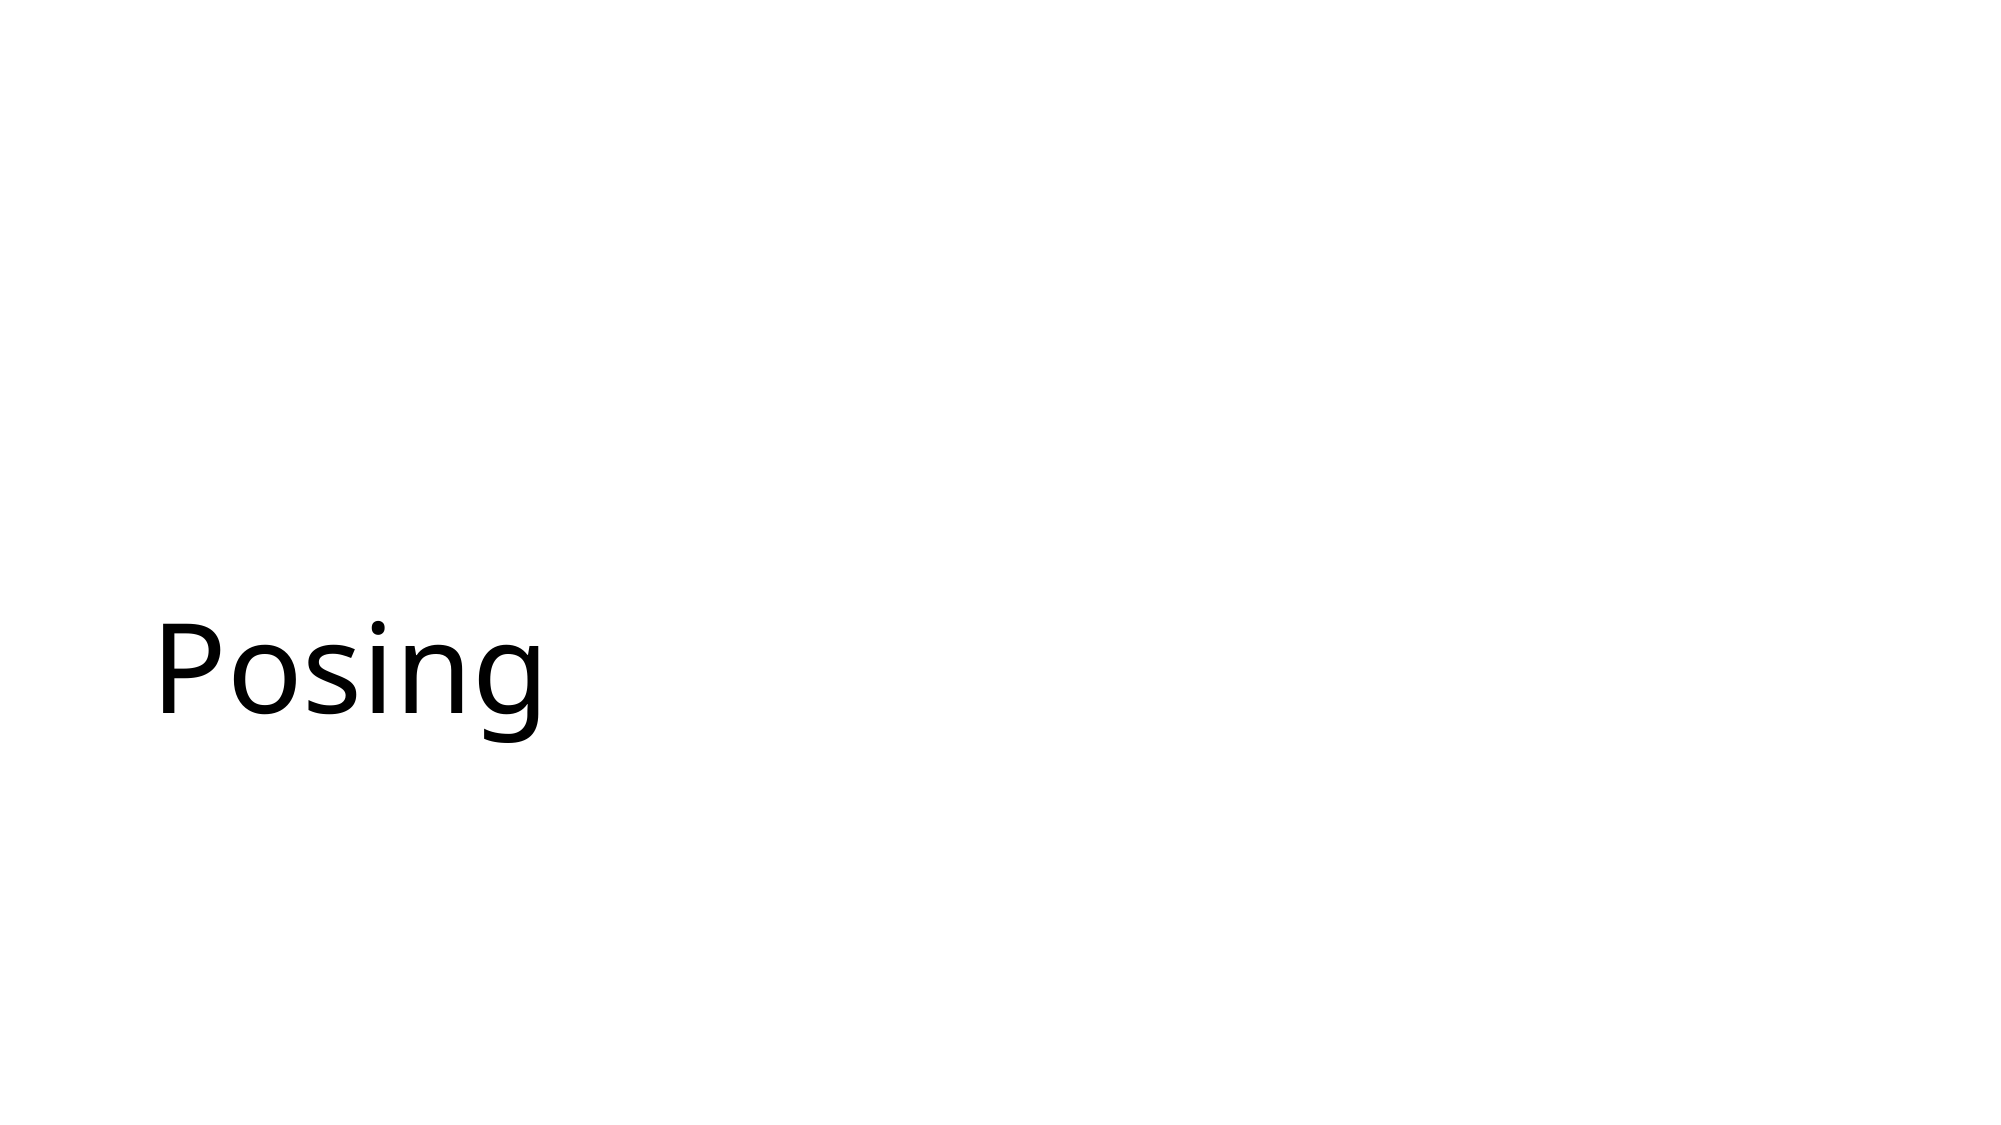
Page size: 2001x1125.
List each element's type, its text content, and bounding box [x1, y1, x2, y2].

title Posing [136, 280, 1862, 749]
